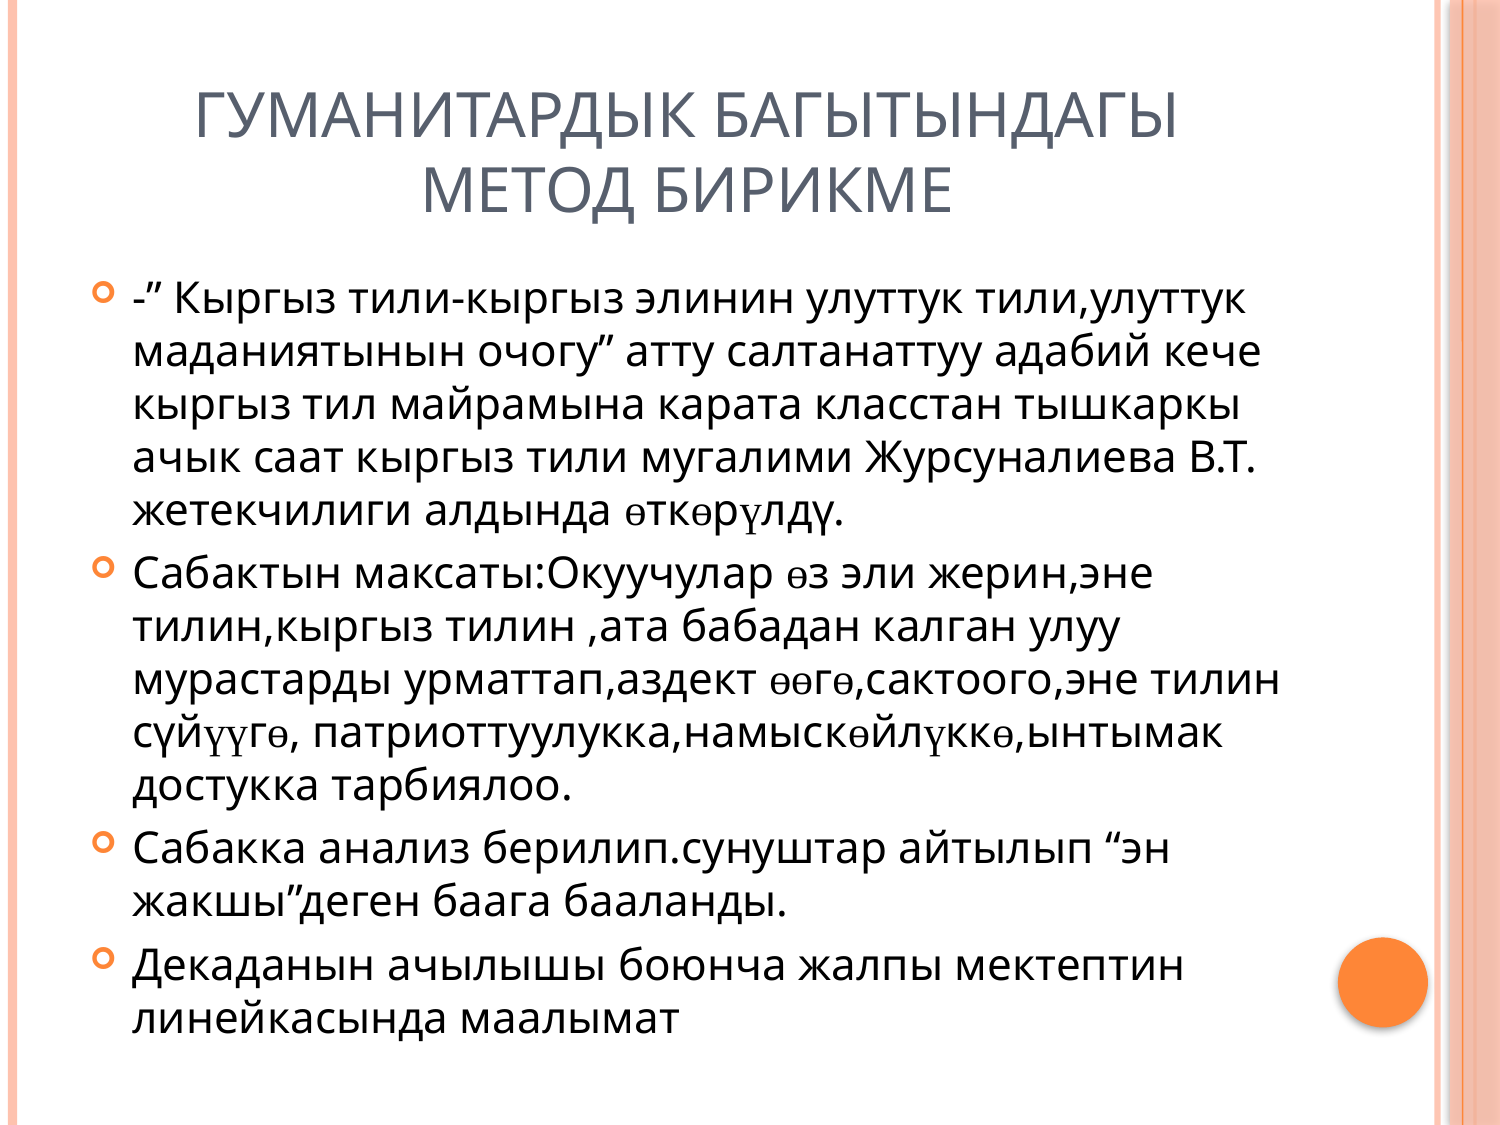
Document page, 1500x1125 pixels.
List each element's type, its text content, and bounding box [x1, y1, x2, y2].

title Гуманитардык багытындагы метод бирикме [75, 45, 1300, 233]
list -” Кыргыз тили-кыргыз элинин улуттук тили,улуттук маданиятынын очогу” атту салтанаттуу адабий кече кыргыз тил майрамына карата класстан тышкаркы ачык саат кыргыз тили мугалими Журсуналиева В.Т. жетекчилиги алдында өткөрүлдү. Сабактын максаты:Окуучулар өз эли жерин,эне тилин,кыргыз тилин ,ата бабадан калган улуу мурастарды урматтап,аздект өөгө,сактоого,эне тилин сүйүүгө, патриоттуулукка,намыскөйлүккө,ынтымак достукка тарбиялоо. Сабакка анализ берилип.сунуштар айтылып “эн жакшы”деген баага бааланды. Декаданын ачылышы боюнча жалпы мектептин линейкасында маалымат [75, 262, 1300, 1062]
